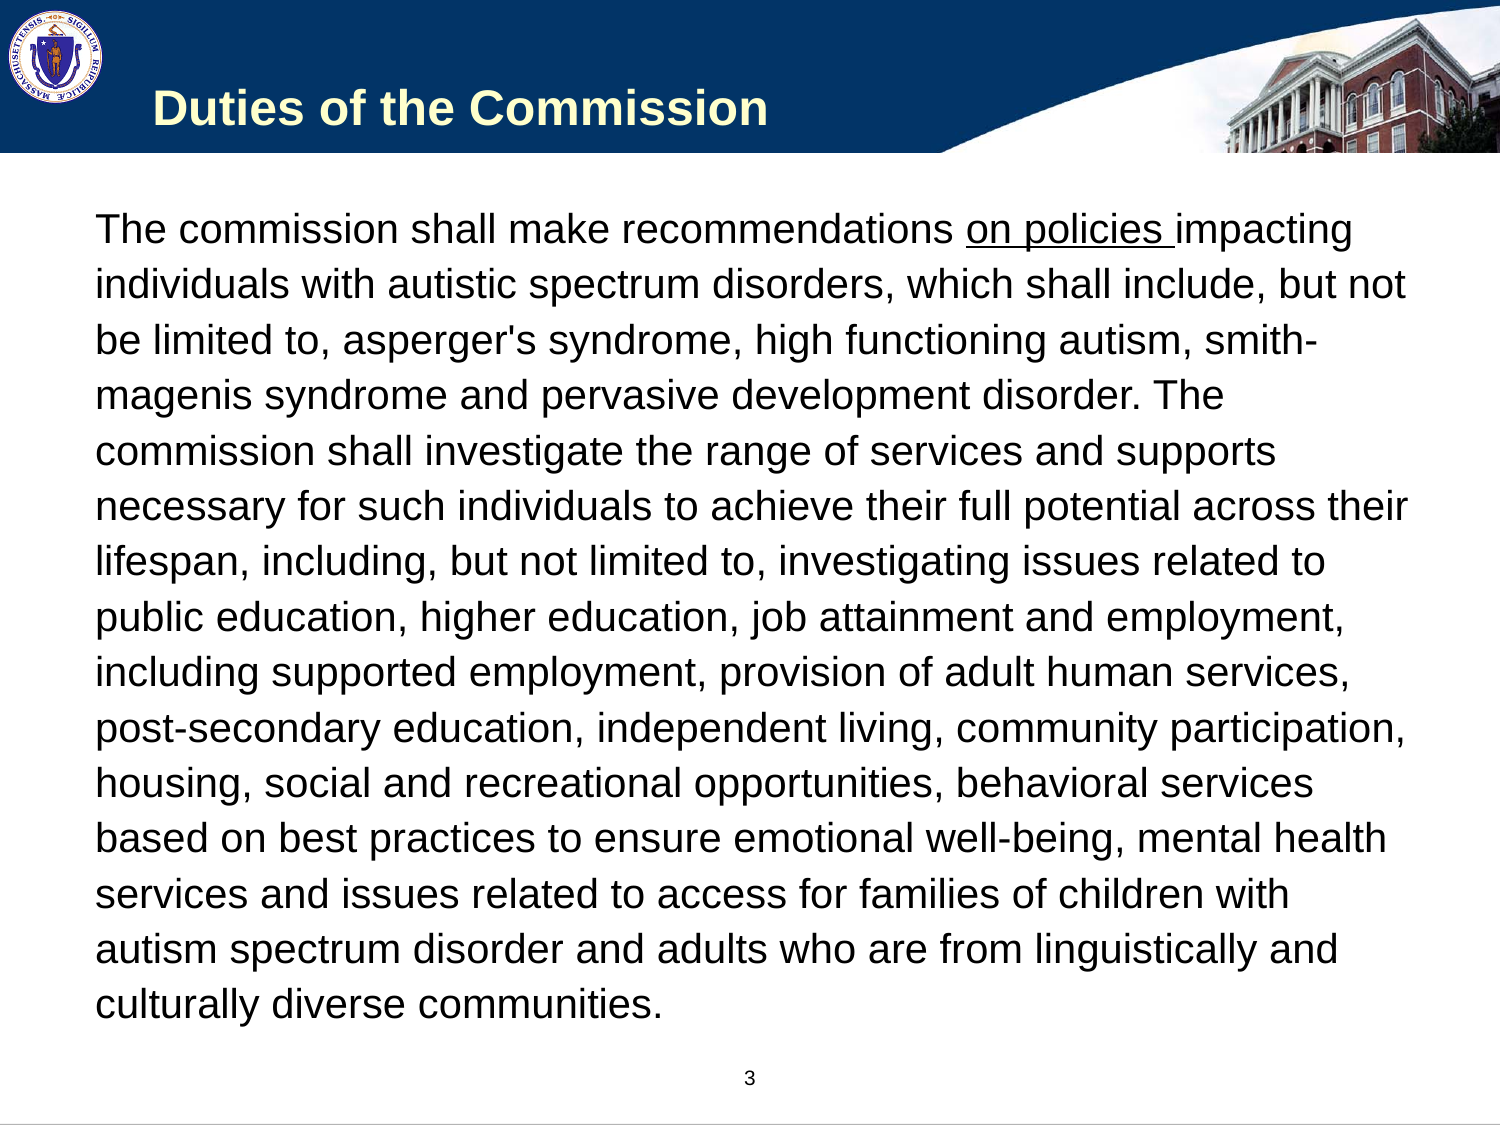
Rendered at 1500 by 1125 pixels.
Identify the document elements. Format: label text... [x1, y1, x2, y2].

title Duties of the Commission [137, 17, 1050, 143]
list The commission shall make recommendations on policies impacting individuals with autistic spectrum disorders, which shall include, but not be limited to, asperger's syndrome, high functioning autism, smith- magenis syndrome and pervasive development disorder. The commission shall investigate the range of services and supports necessary for such individuals to achieve their full potential across their lifespan, including, but not limited to, investigating issues related to public education, higher education, job attainment and employment, including supported employment, provision of adult human services, post-secondary education, independent living, community participation, housing, social and recreational opportunities, behavioral services based on best practices to ensure emotional well-being, mental health services and issues related to access for families of children with autism spectrum disorder and adults who are from linguistically and culturally diverse communities. [87, 200, 1425, 1050]
picture [0, 0, 1500, 153]
